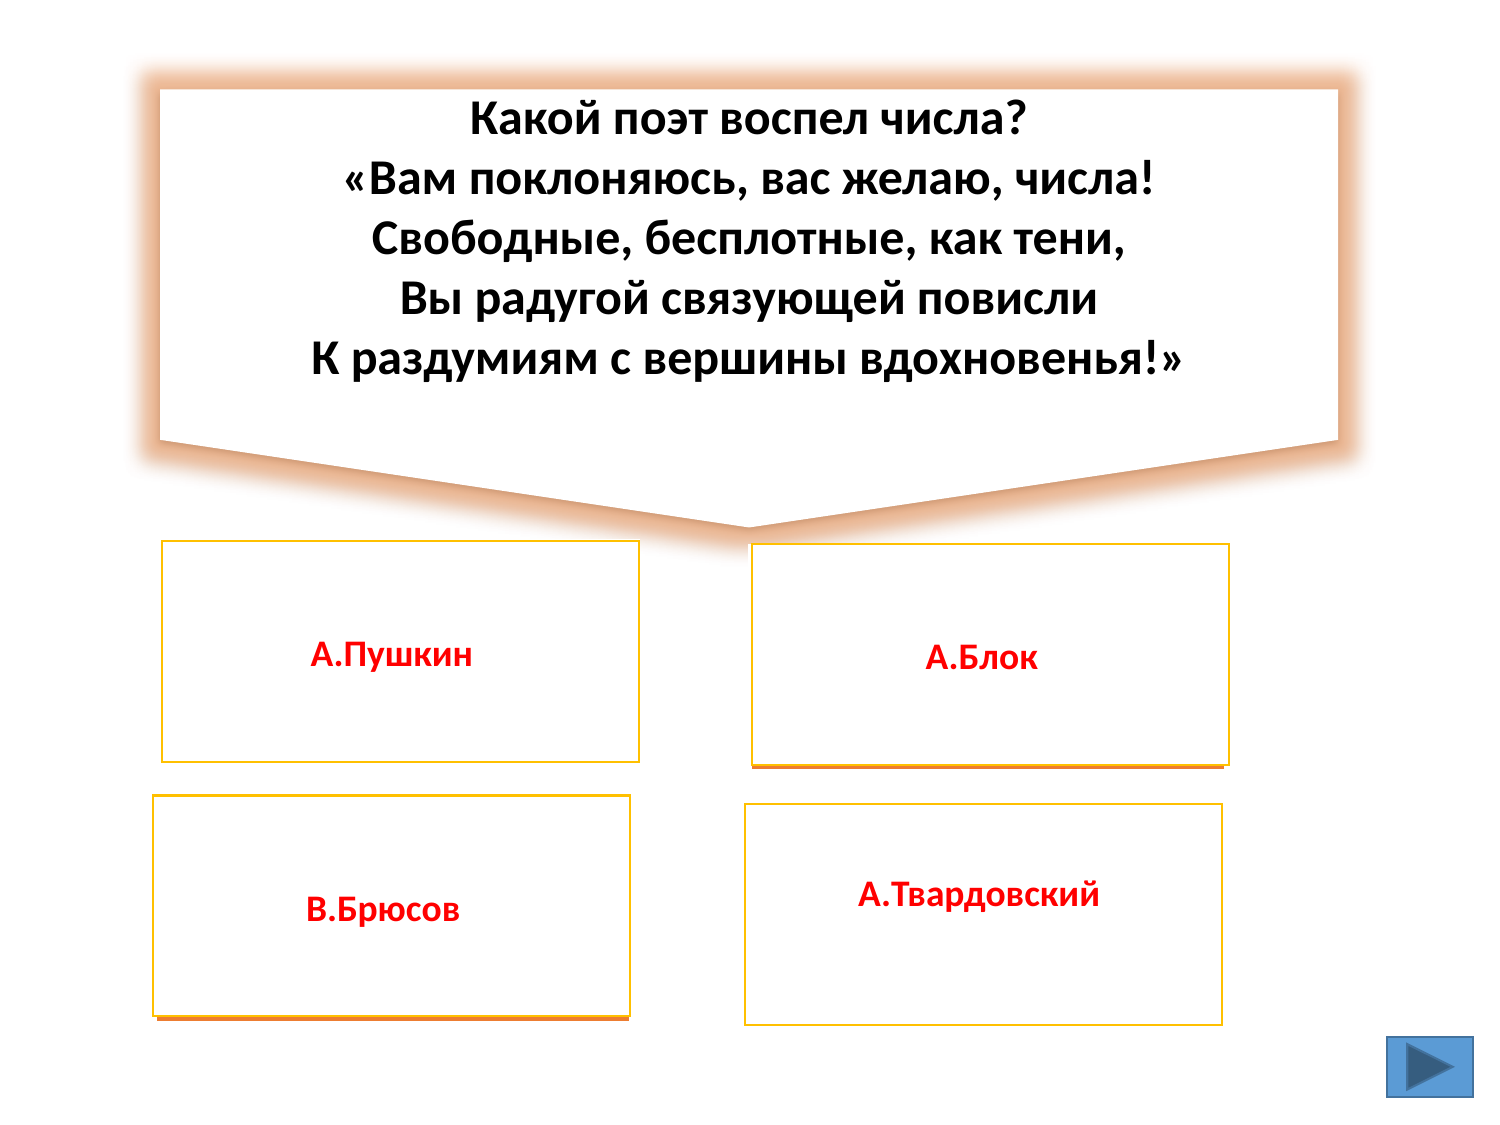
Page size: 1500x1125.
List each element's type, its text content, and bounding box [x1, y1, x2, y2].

text_box Неверно [162, 763, 640, 767]
text_box Какой поэт воспел числа? «Вам поклоняюсь, вас желаю, числа! Свободные, бесплотные, как тени, Вы радугой связующей повисли К раздумиям с вершины вдохновенья!» [159, 88, 1340, 529]
text_box Увы… [748, 544, 1227, 772]
text_box В.Брюсов [152, 794, 631, 1017]
text_box А.Пушкин [161, 540, 640, 763]
text_box Верно [153, 797, 632, 1025]
text_box А.Блок [751, 543, 1230, 766]
text_box [1386, 1036, 1474, 1098]
text_box А.Твардовский [744, 803, 1223, 1026]
